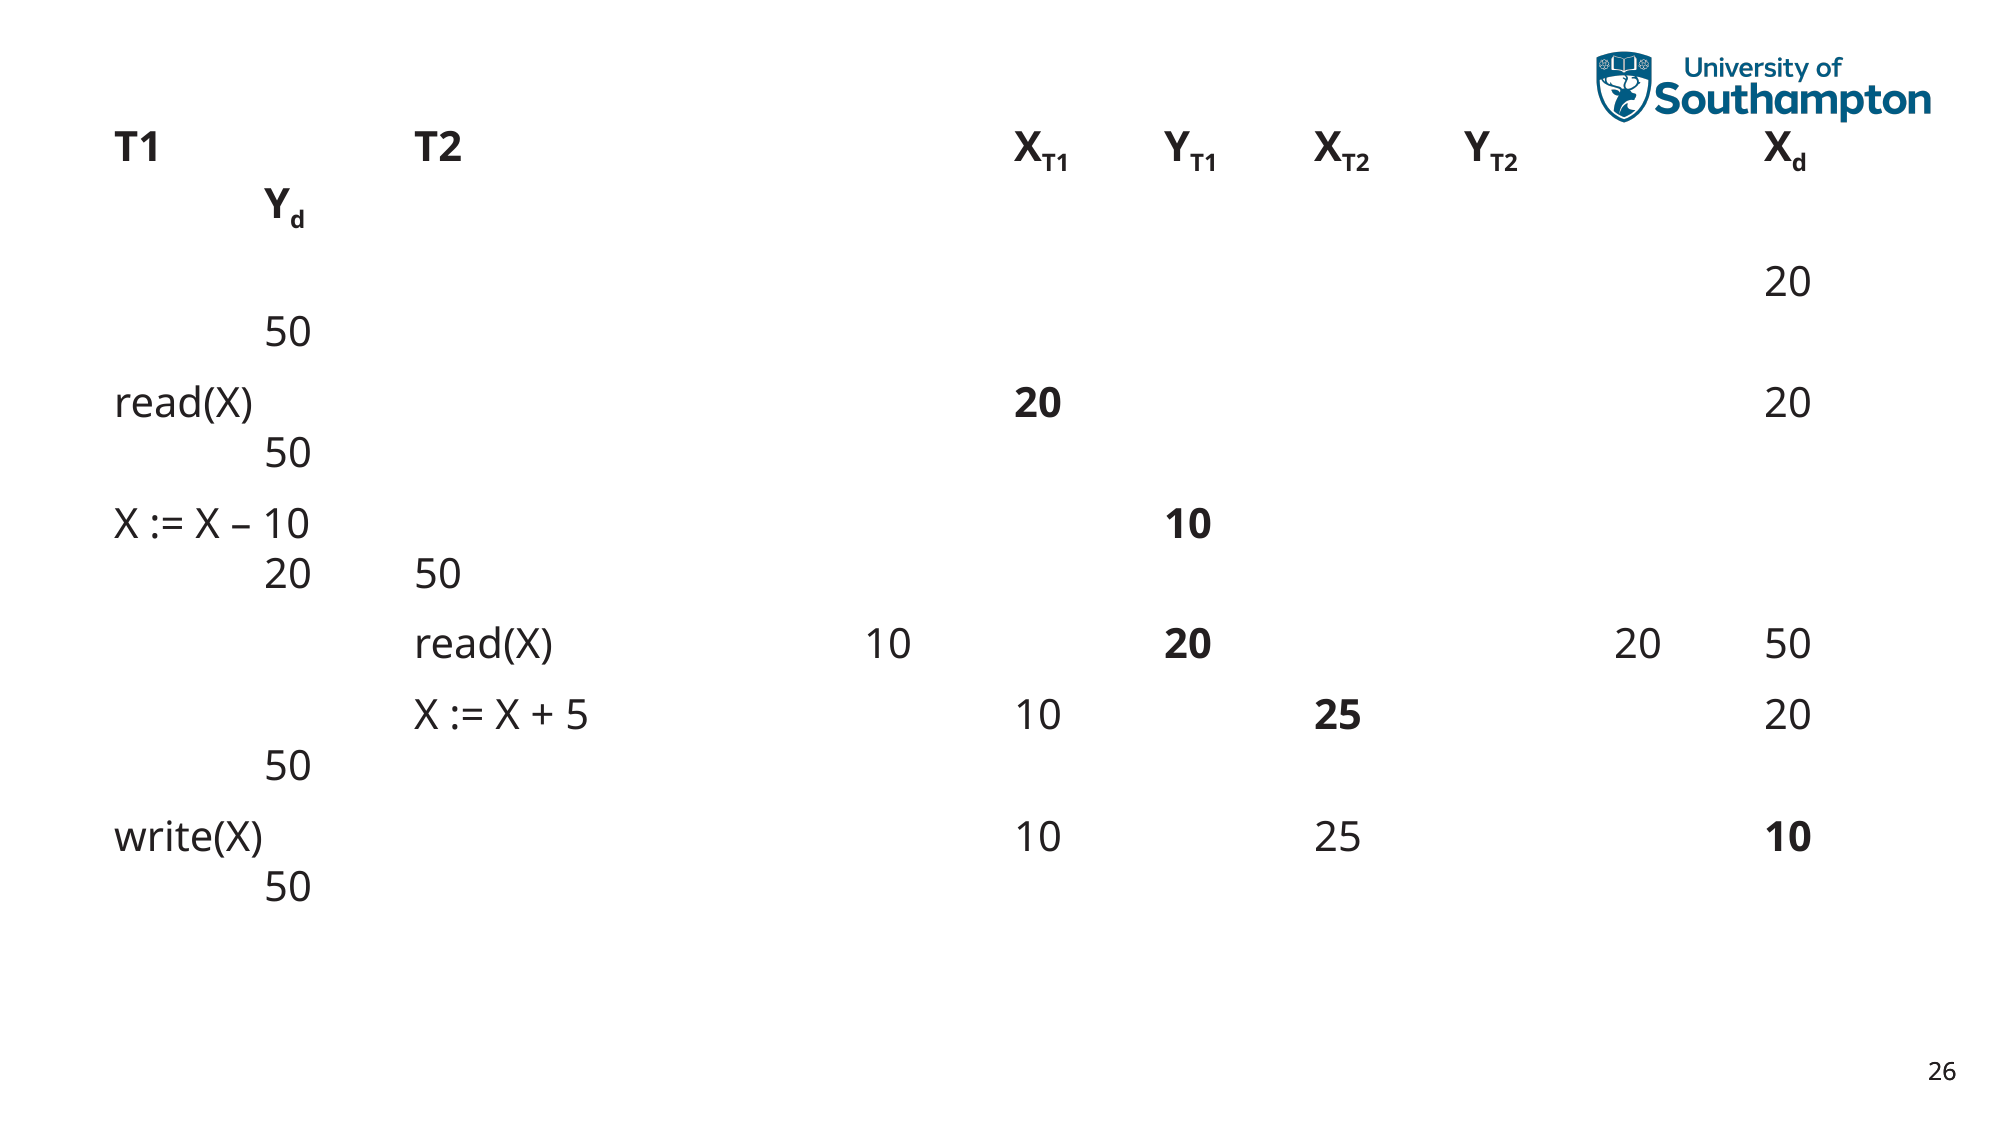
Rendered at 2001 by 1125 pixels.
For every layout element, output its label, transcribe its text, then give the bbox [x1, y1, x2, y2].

picture [1626, 76, 1636, 88]
picture [1758, 97, 1766, 113]
picture [1808, 97, 1815, 113]
picture [1607, 76, 1624, 88]
picture [1823, 97, 1830, 113]
picture [1782, 97, 1791, 108]
picture [1847, 97, 1857, 108]
picture [1730, 97, 1736, 113]
slide_number 26 [1898, 1046, 1969, 1094]
picture [1527, 0, 2000, 220]
list T1 T2 XT1 YT1 XT2 YT2 Xd Yd 20 50 read(X) 20 20 50 X := X – 10 10 20 50 read(X) 10 20 20 50 X := X + 5 10 25 20 50 write(X) 10 25 10 50 [102, 113, 1898, 1094]
picture [1890, 97, 1900, 108]
picture [1626, 78, 1648, 111]
picture [1600, 80, 1617, 111]
picture [1689, 97, 1698, 108]
